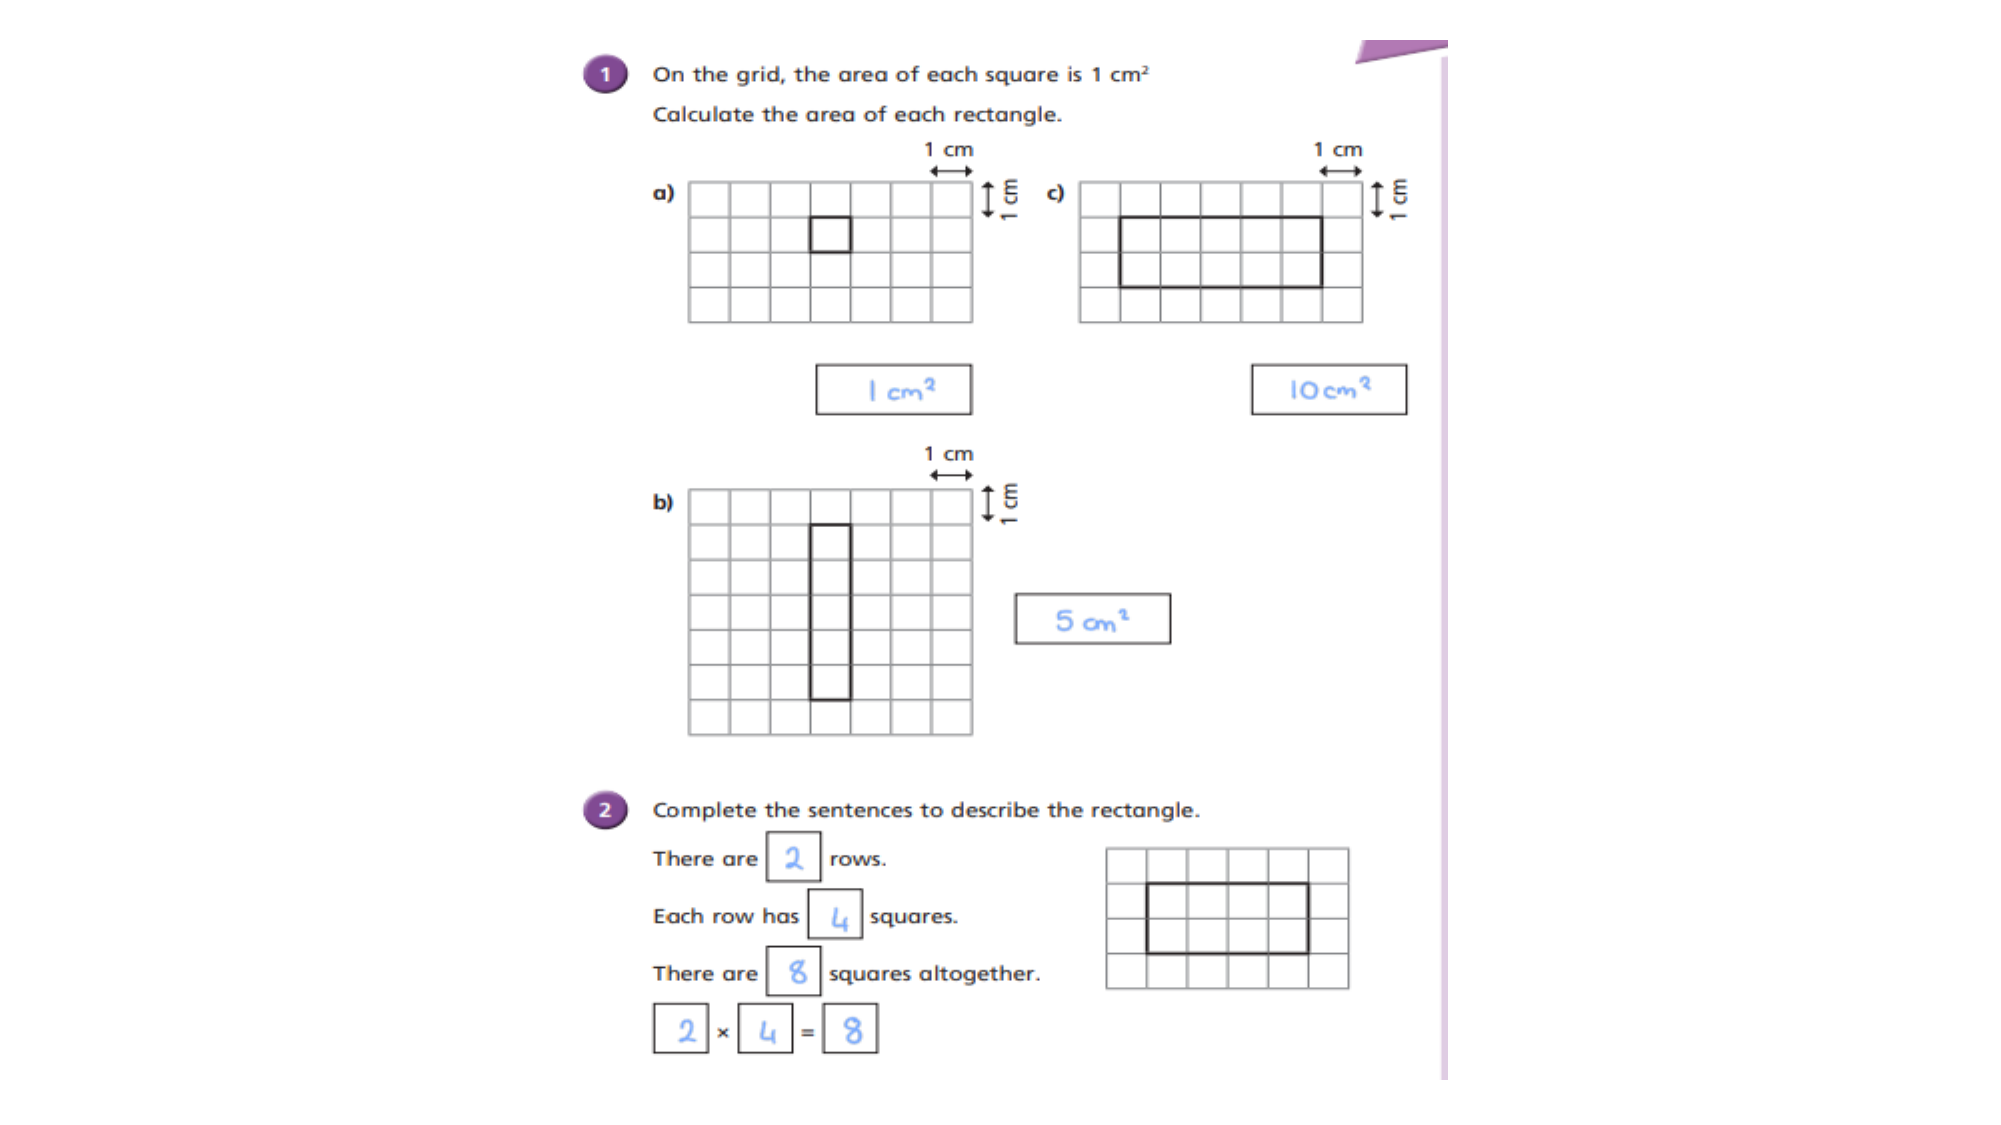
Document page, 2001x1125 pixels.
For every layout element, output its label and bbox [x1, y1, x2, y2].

picture [504, 40, 1448, 1080]
